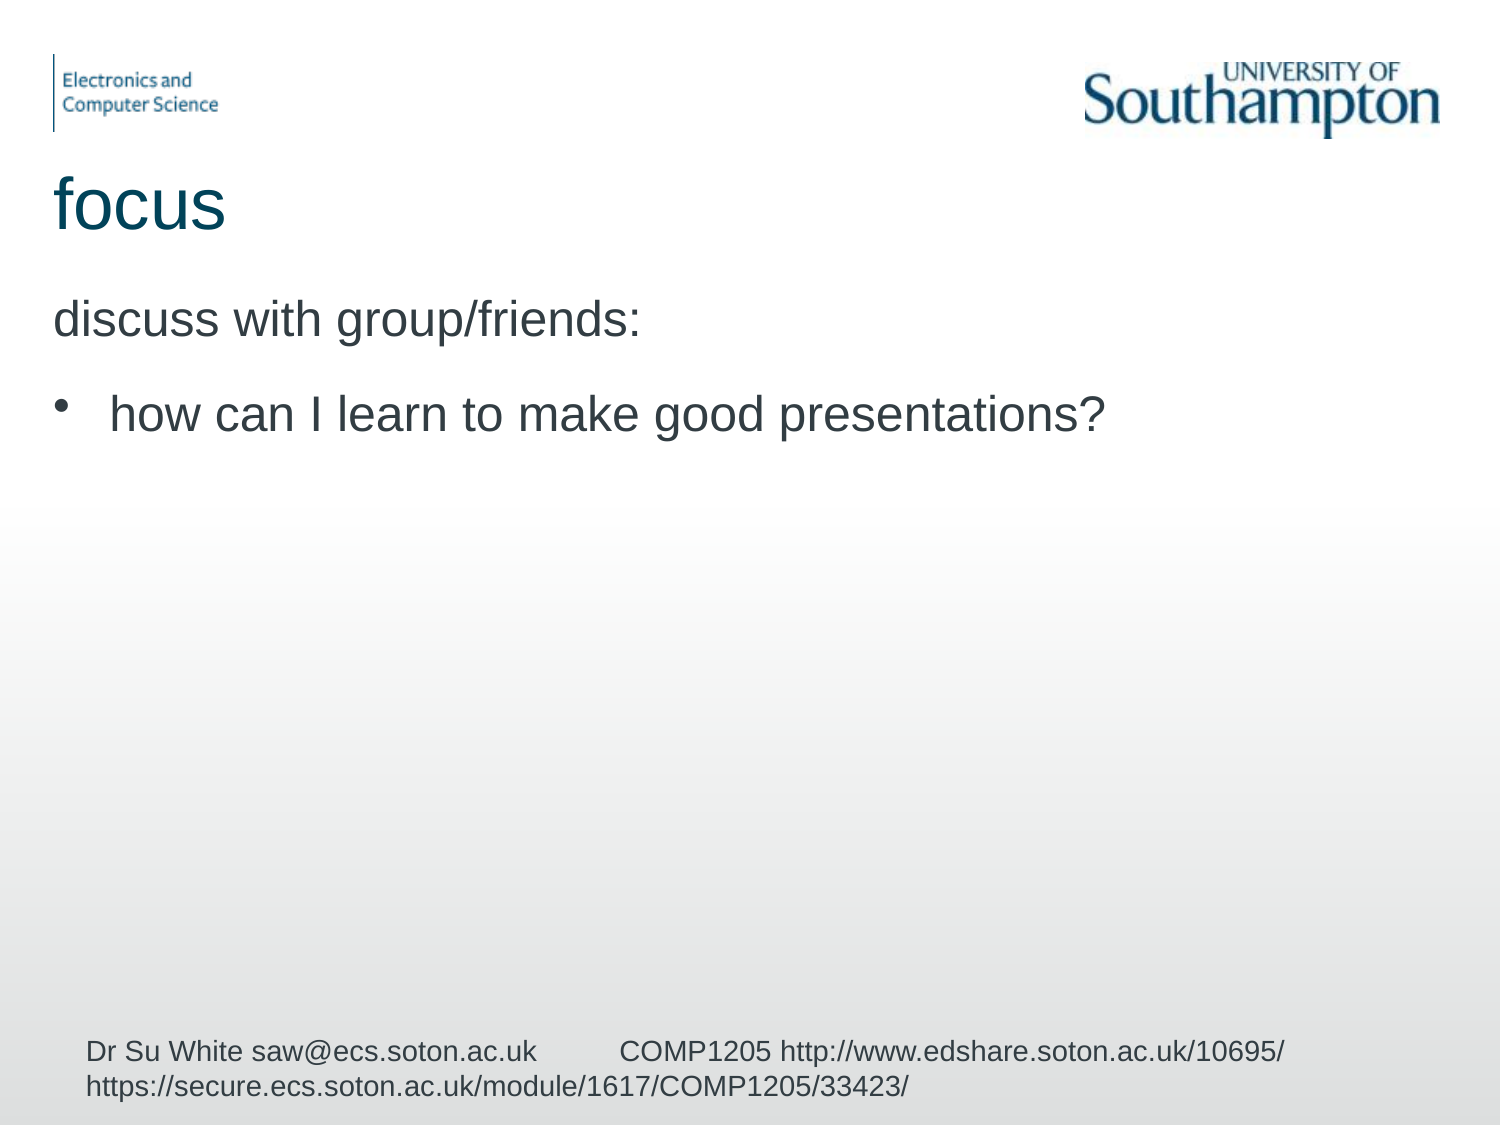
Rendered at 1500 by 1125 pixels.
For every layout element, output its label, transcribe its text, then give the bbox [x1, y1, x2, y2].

footer Dr Su White saw@ecs.soton.ac.uk COMP1205 http://www.edshare.soton.ac.uk/10695/ https://secure.ecs.soton.ac.uk/module/1617/COMP1205/33423/ [70, 1025, 1348, 1100]
title focus [53, 148, 1447, 256]
picture [1085, 62, 1440, 139]
list discuss with group/friends: how can I learn to make good presentations? [53, 278, 1447, 954]
